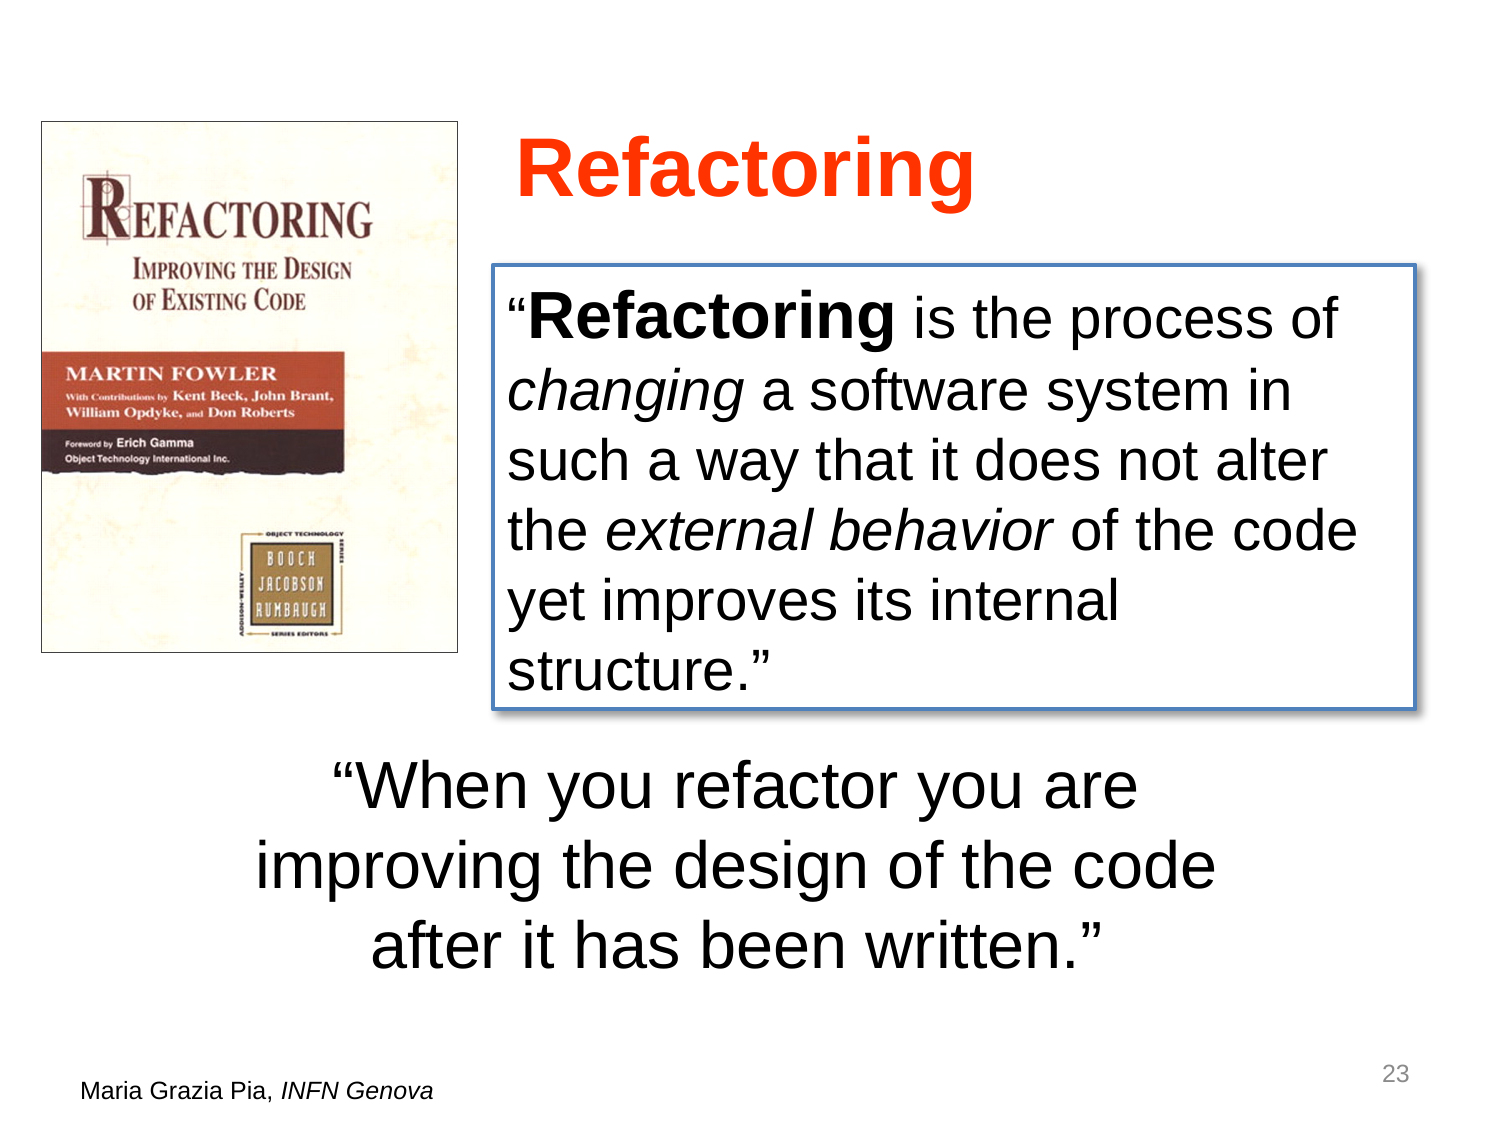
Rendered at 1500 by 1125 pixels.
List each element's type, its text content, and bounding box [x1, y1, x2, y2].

text_box “Refactoring is the process of changing a software system in such a way that it does not alter the external behavior of the code yet improves its internal structure.” [491, 263, 1417, 711]
title Refactoring [500, 110, 1390, 217]
picture [41, 121, 458, 654]
slide_number 23 [1074, 1042, 1425, 1103]
text_box “When you refactor you are improving the design of the code after it has been written.” [188, 734, 1285, 989]
